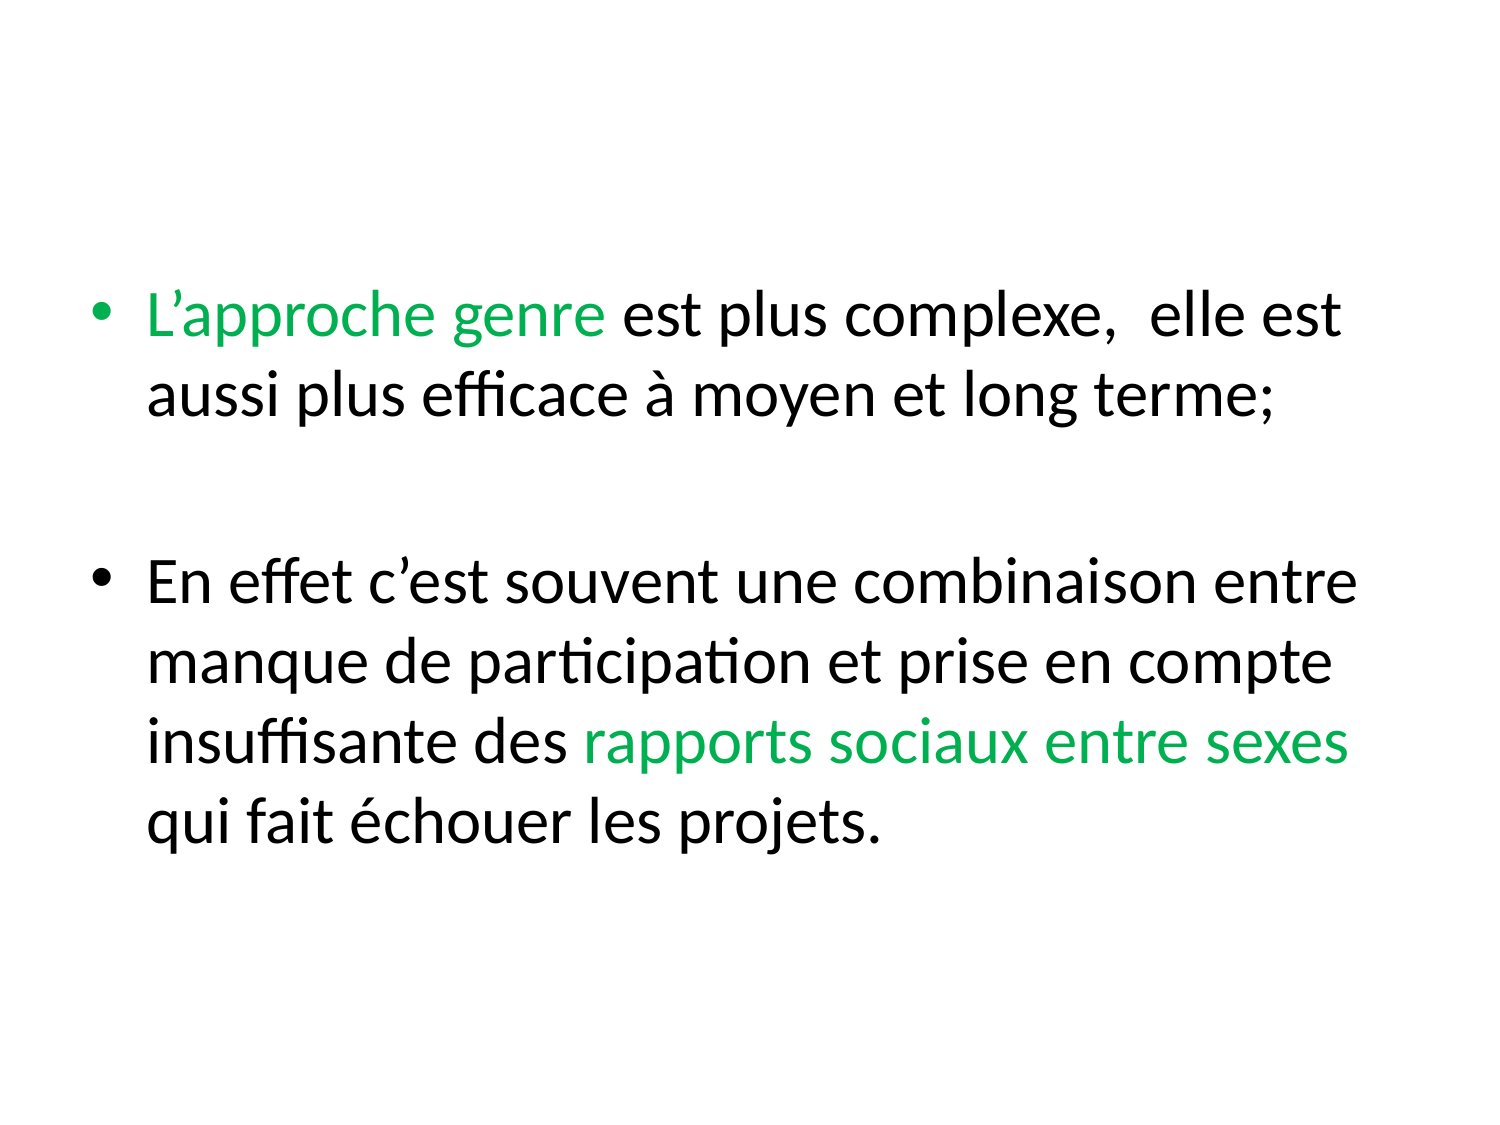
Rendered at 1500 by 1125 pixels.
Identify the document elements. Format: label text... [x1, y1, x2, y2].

list L’approche genre est plus complexe, elle est aussi plus efficace à moyen et long terme; En effet c’est souvent une combinaison entre manque de participation et prise en compte insuffisante des rapports sociaux entre sexes qui fait échouer les projets. [75, 262, 1425, 1005]
